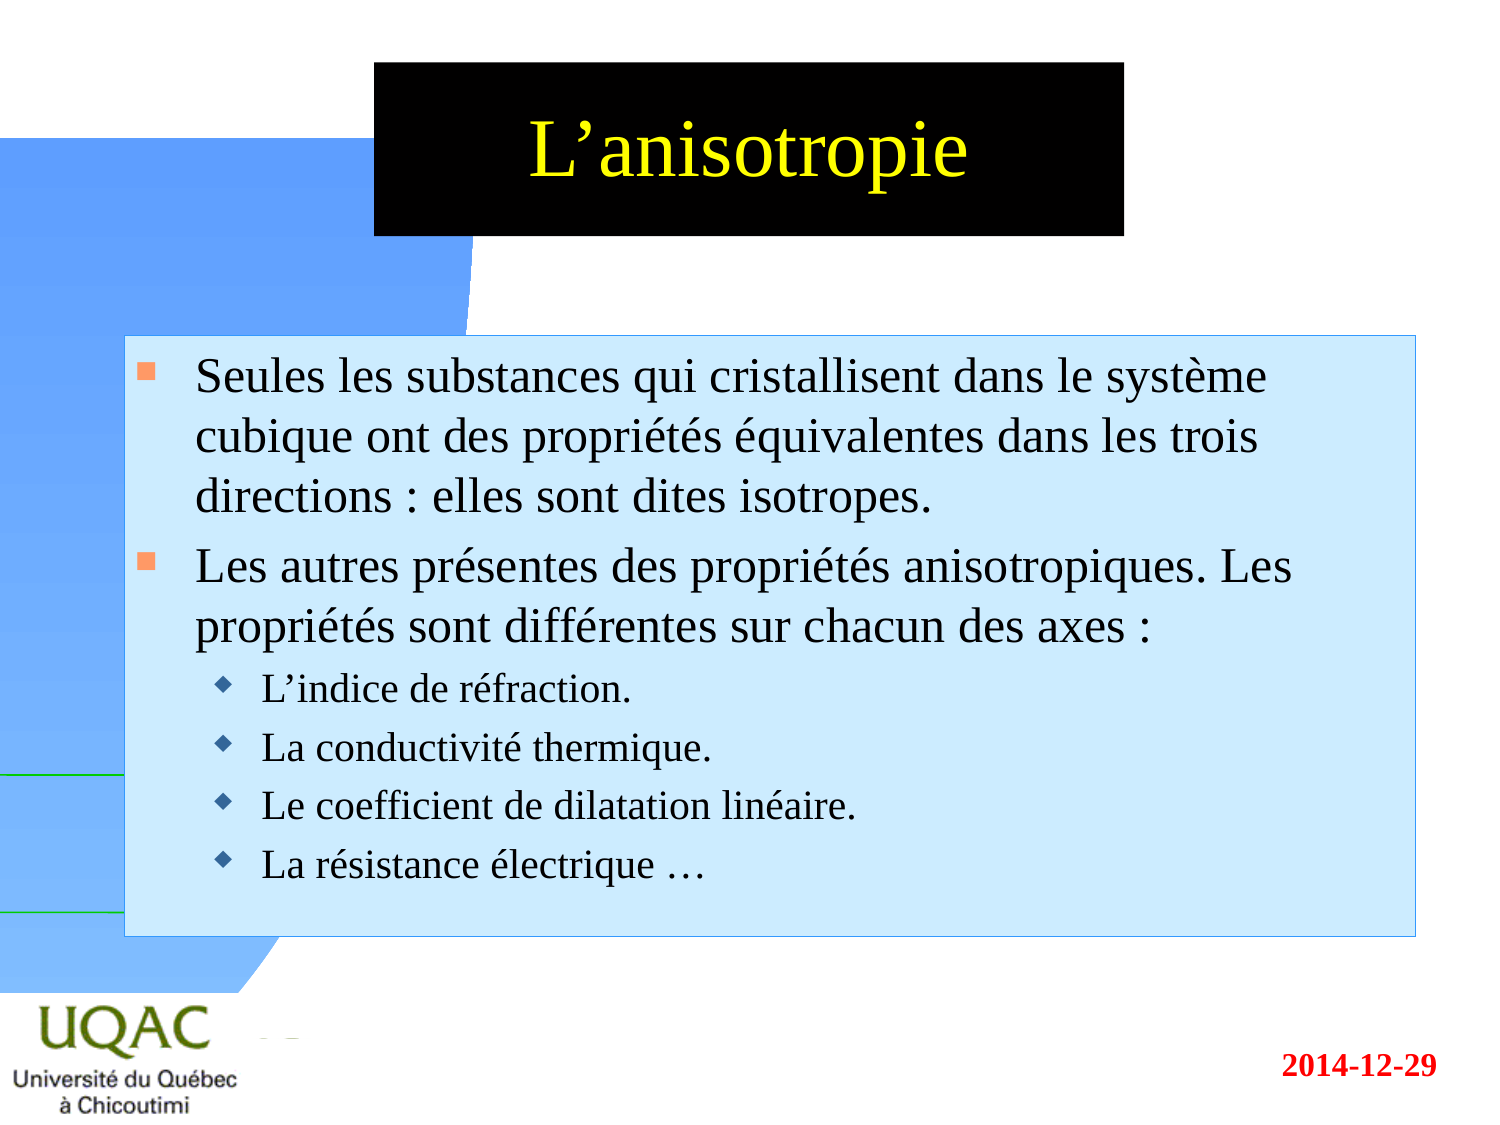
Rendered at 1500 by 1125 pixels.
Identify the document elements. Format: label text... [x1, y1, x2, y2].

title L’anisotropie [374, 62, 1125, 237]
picture [0, 993, 252, 1125]
list Seules les substances qui cristallisent dans le système cubique ont des propriétés équivalentes dans les trois directions : elles sont dites isotropes. Les autres présentes des propriétés anisotropiques. Les propriétés sont différentes sur chacun des axes : L’indice de réfraction. La conductivité thermique. Le coefficient de dilatation linéaire. La résistance électrique … [124, 335, 1416, 937]
